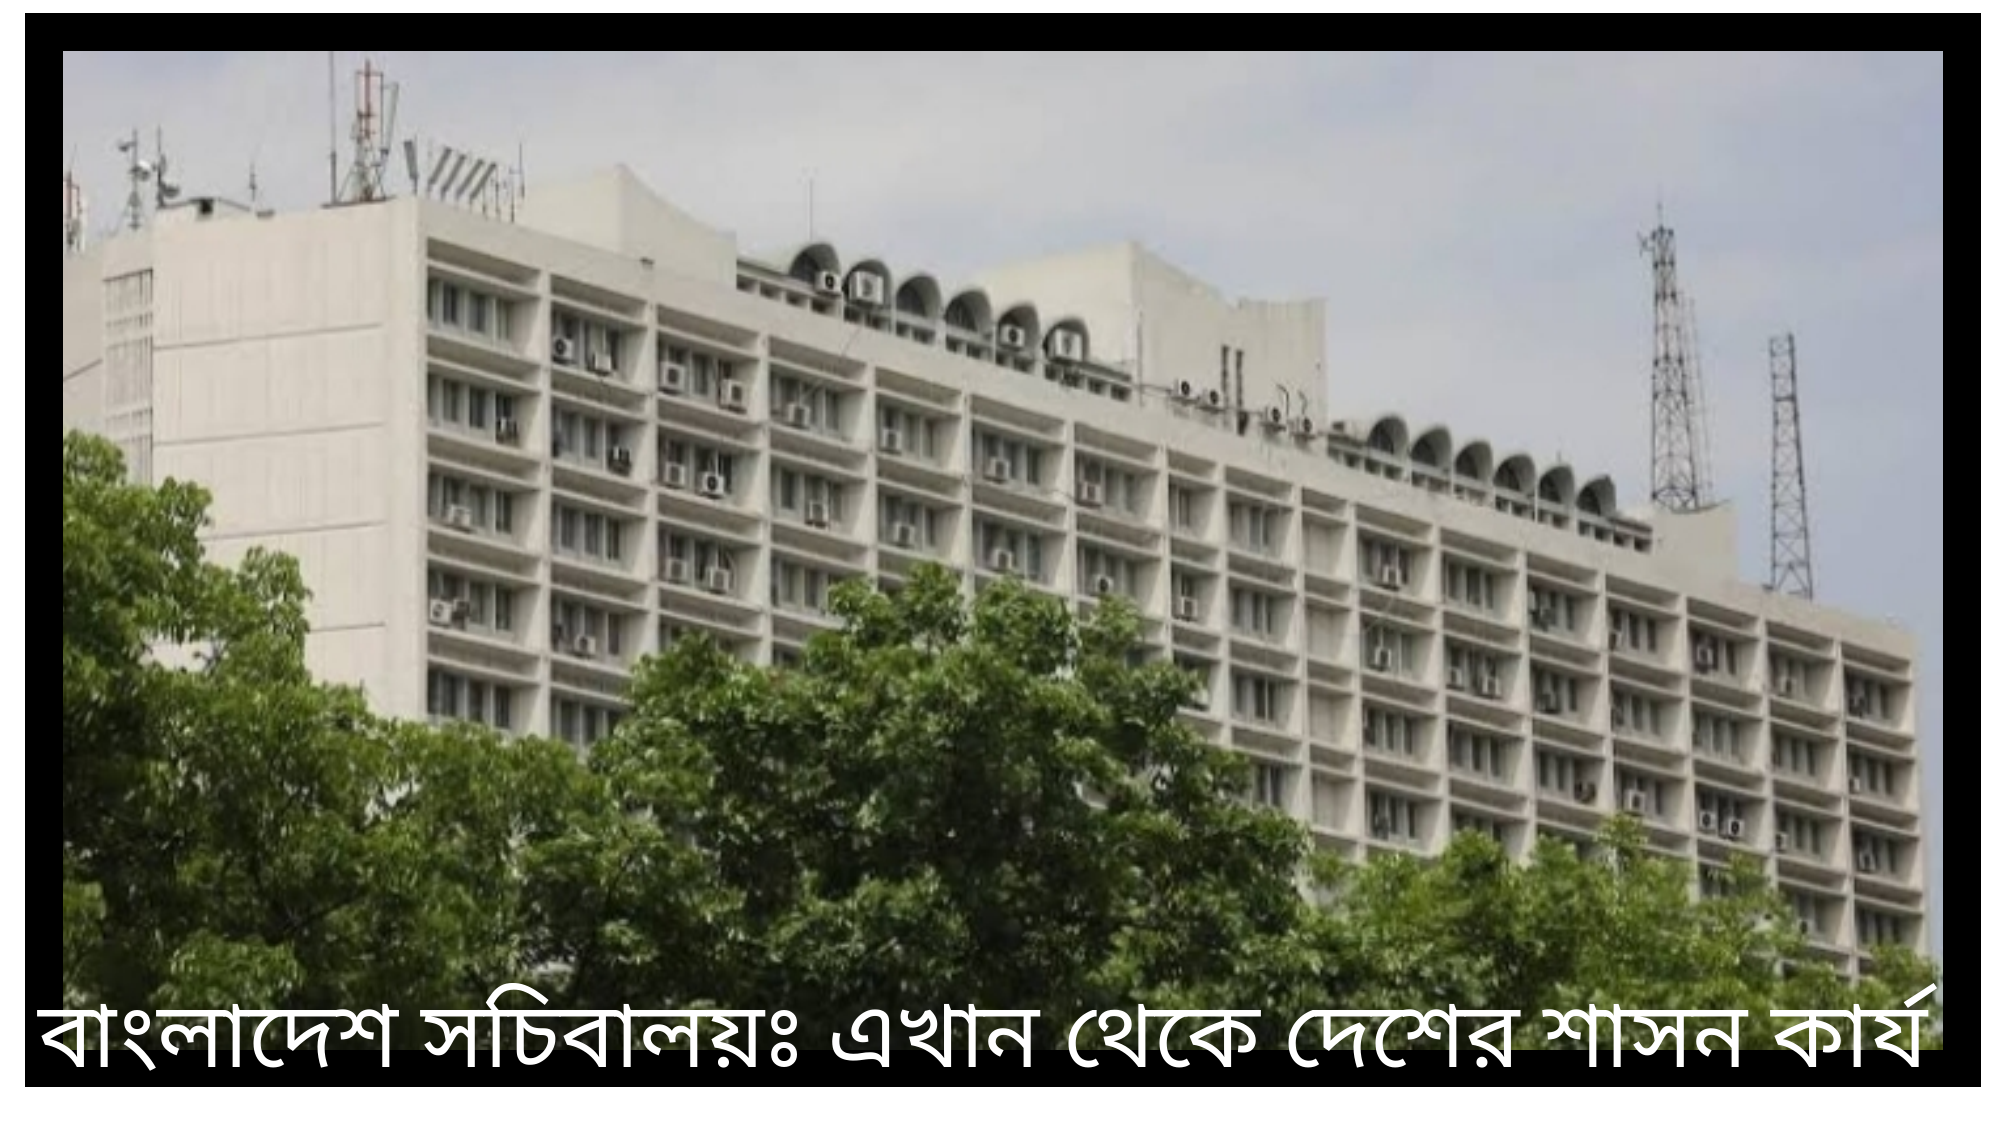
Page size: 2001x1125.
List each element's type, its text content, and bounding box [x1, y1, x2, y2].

text_box বাংলাদেশ সচিবালয়ঃ এখান থেকে দেশের শাসন কার্য পরিচালিত হয়। হয়্য [23, 968, 2000, 1125]
picture [62, 50, 1944, 1050]
